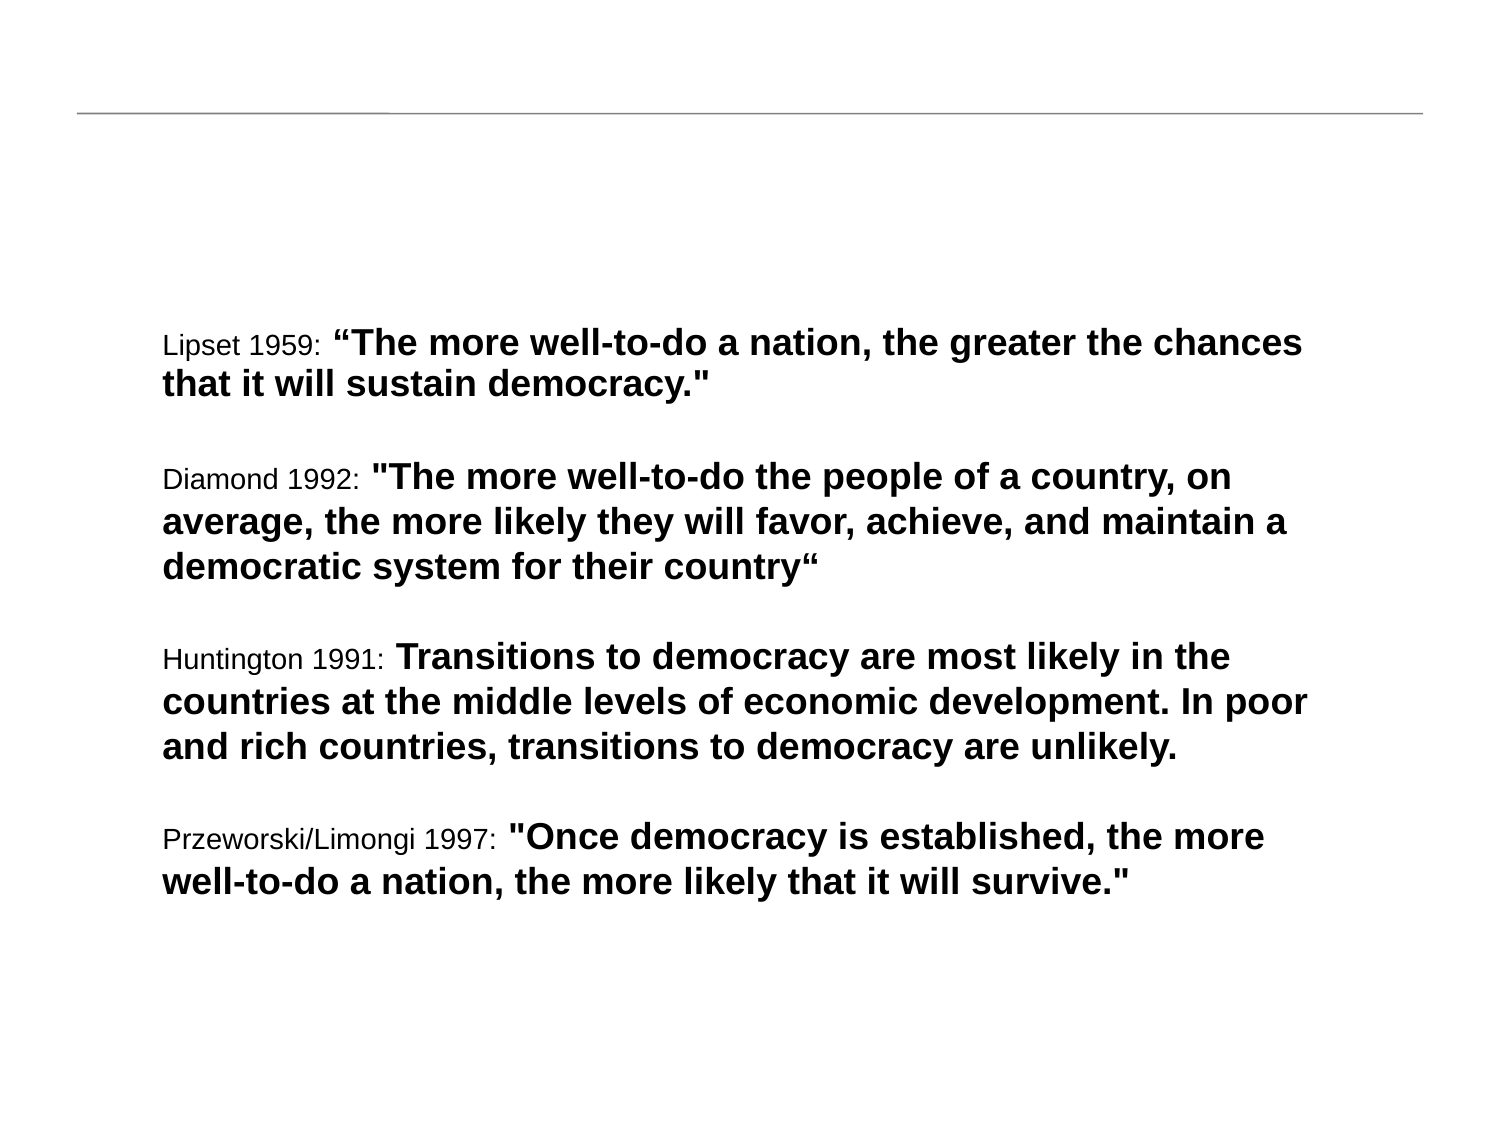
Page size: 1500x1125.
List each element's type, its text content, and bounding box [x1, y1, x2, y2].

text_box Lipset 1959: “The more well-to-do a nation, the greater the chances that it will sustain democracy." Diamond 1992: "The more well-to-do the people of a country, on average, the more likely they will favor, achieve, and maintain a democratic system for their country“ Huntington 1991: Transitions to democracy are most likely in the countries at the middle levels of economic development. In poor and rich countries, transitions to democracy are unlikely. Przeworski/Limongi 1997: "Once democracy is established, the more well-to-do a nation, the more likely that it will survive." [147, 315, 1329, 910]
